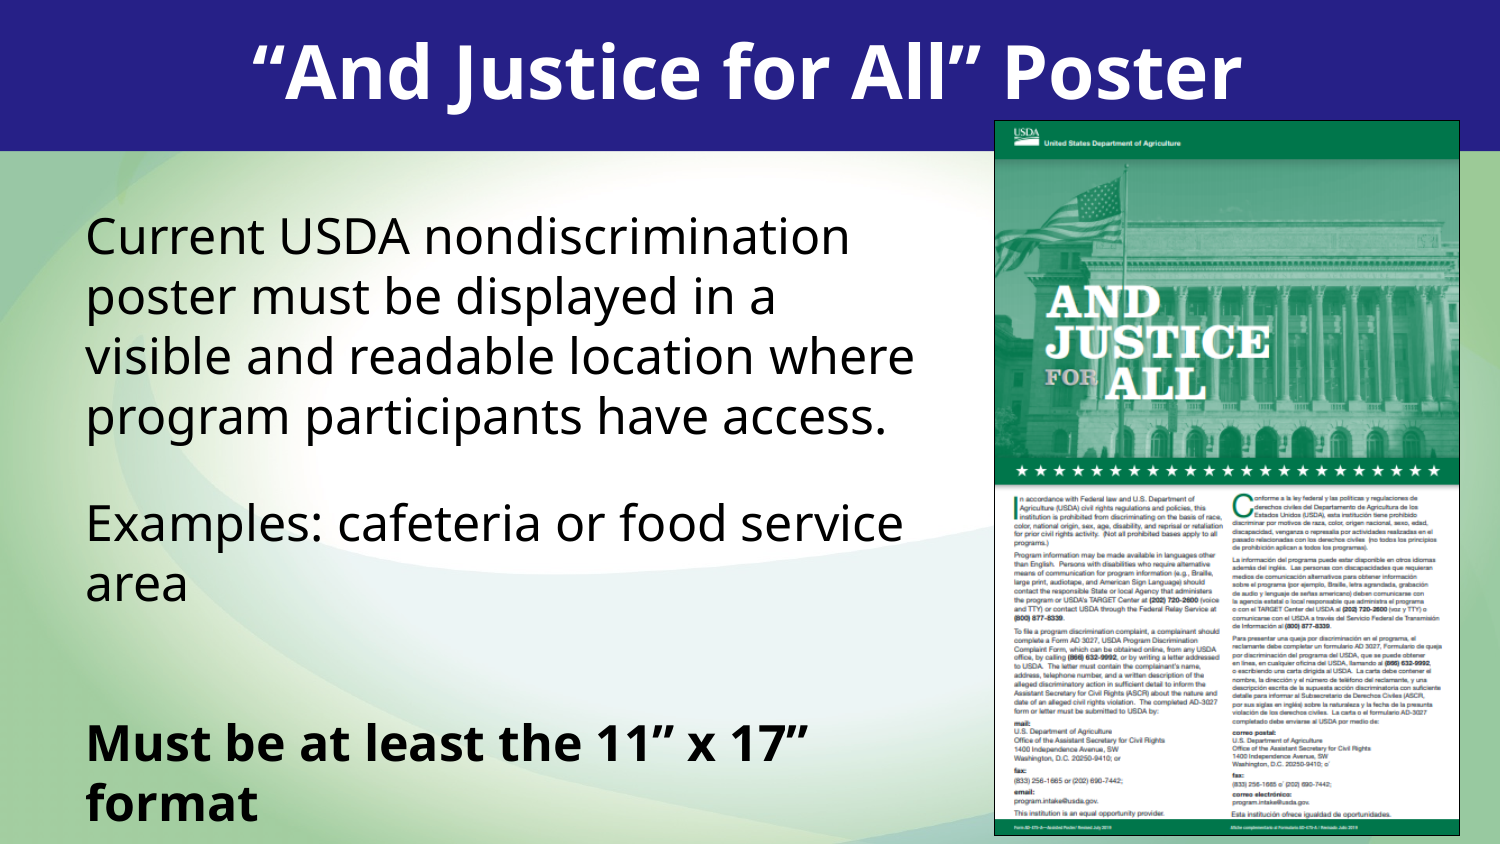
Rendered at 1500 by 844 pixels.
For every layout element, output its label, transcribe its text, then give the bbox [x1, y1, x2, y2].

title “And Justice for All” Poster [101, 0, 1395, 150]
list Current USDA nondiscrimination poster must be displayed in a visible and readable location where program participants have access. Examples: cafeteria or food service area [70, 196, 950, 614]
picture [994, 120, 1460, 836]
text_box Must be at least the 11” x 17” format [70, 703, 950, 839]
